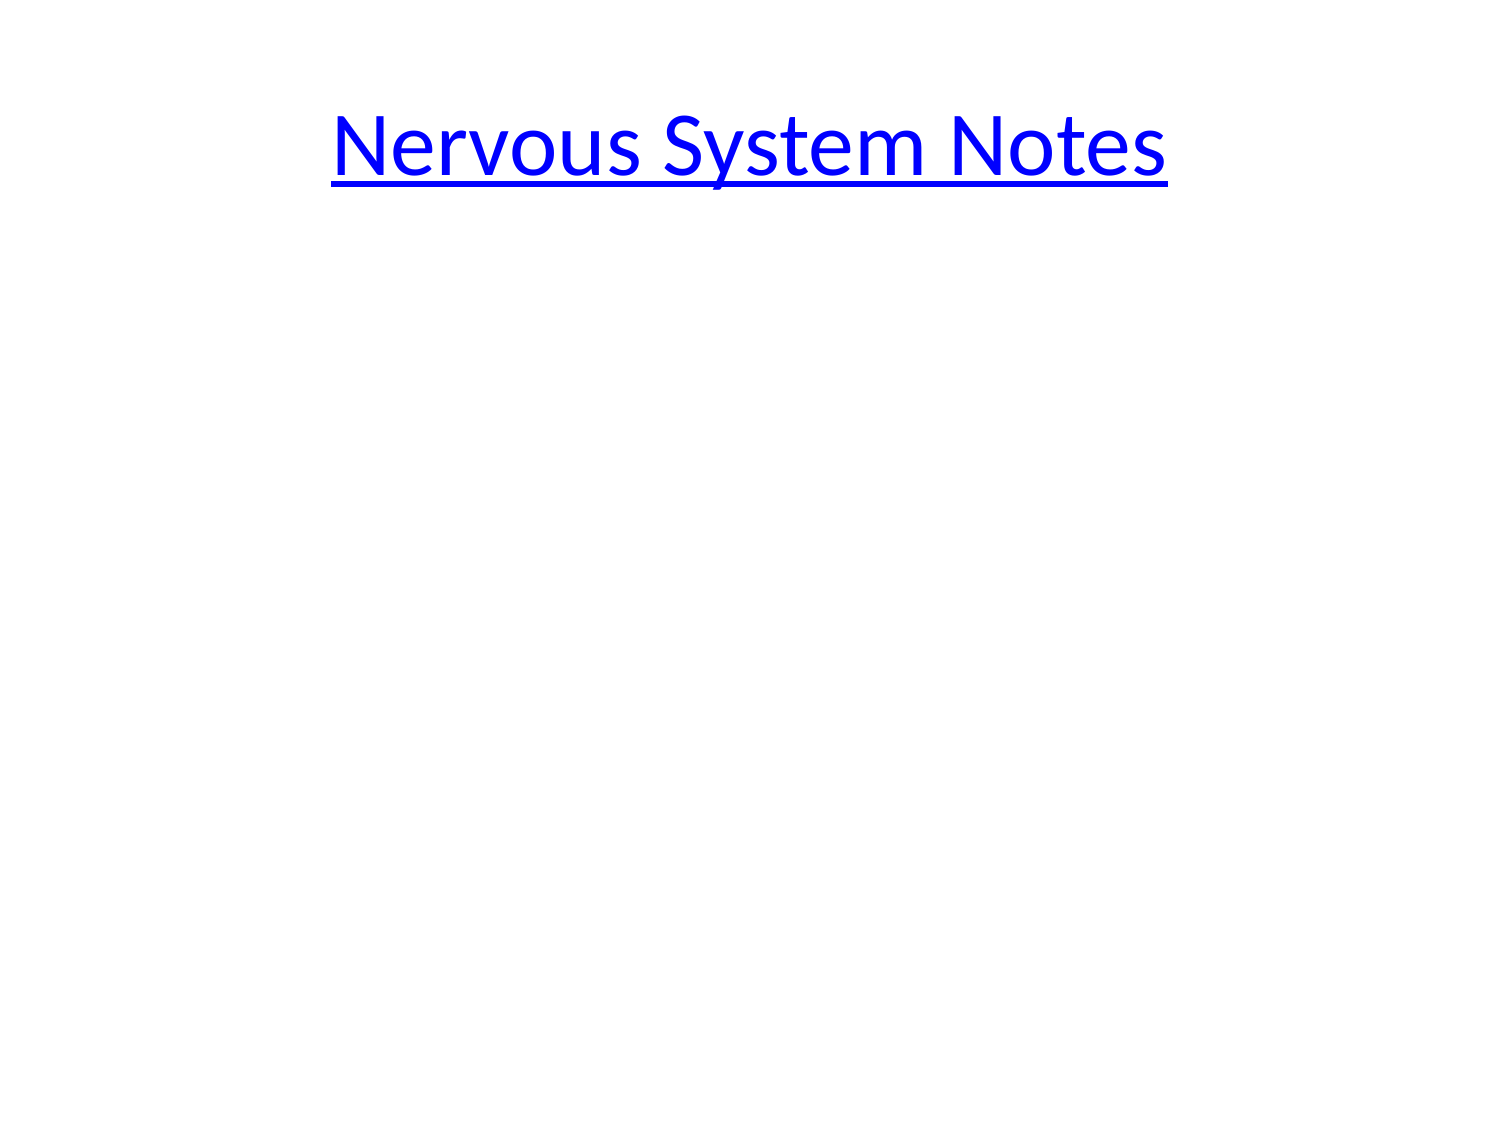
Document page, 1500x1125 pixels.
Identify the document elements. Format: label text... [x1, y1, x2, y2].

title Nervous System Notes [75, 45, 1425, 233]
